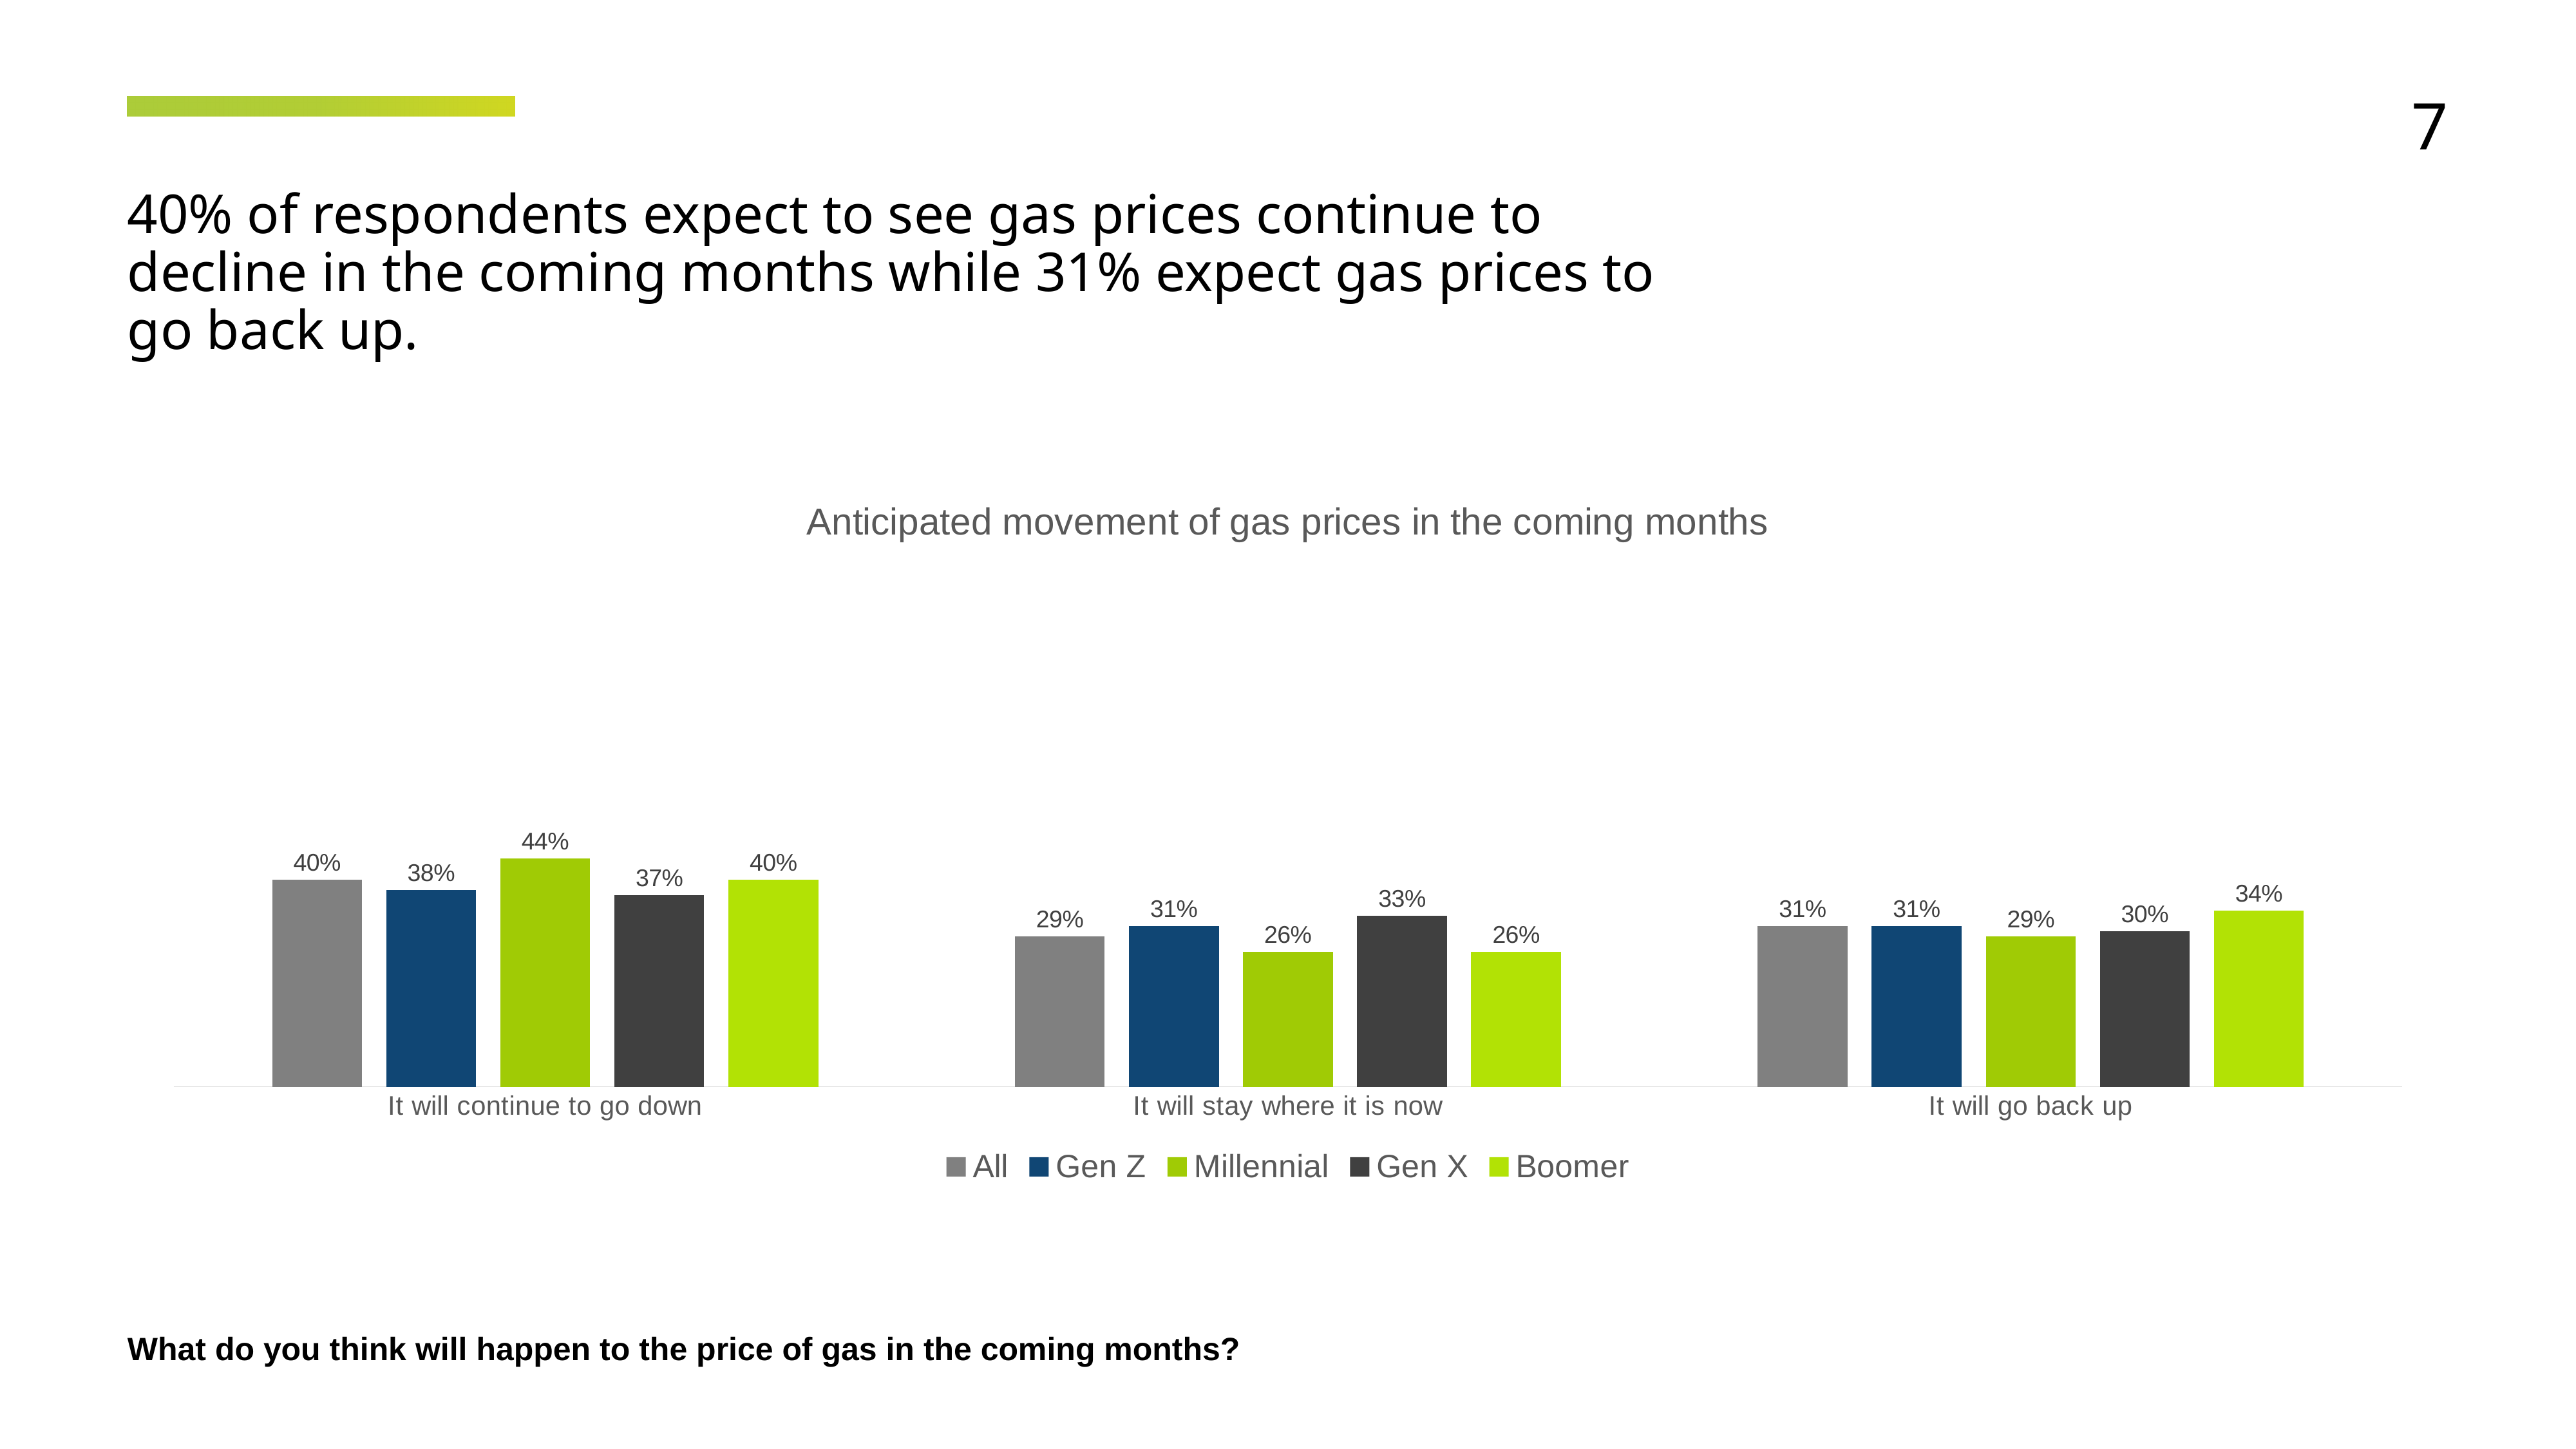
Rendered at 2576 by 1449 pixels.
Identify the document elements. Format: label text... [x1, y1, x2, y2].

list 40% of respondents expect to see gas prices continue to decline in the coming months while 31% expect gas prices to go back up. [127, 187, 1674, 388]
chart [127, 471, 2449, 1191]
picture [127, 96, 515, 117]
list What do you think will happen to the price of gas in the coming months? [127, 1309, 1410, 1372]
text_box 7 [2231, 85, 2448, 244]
